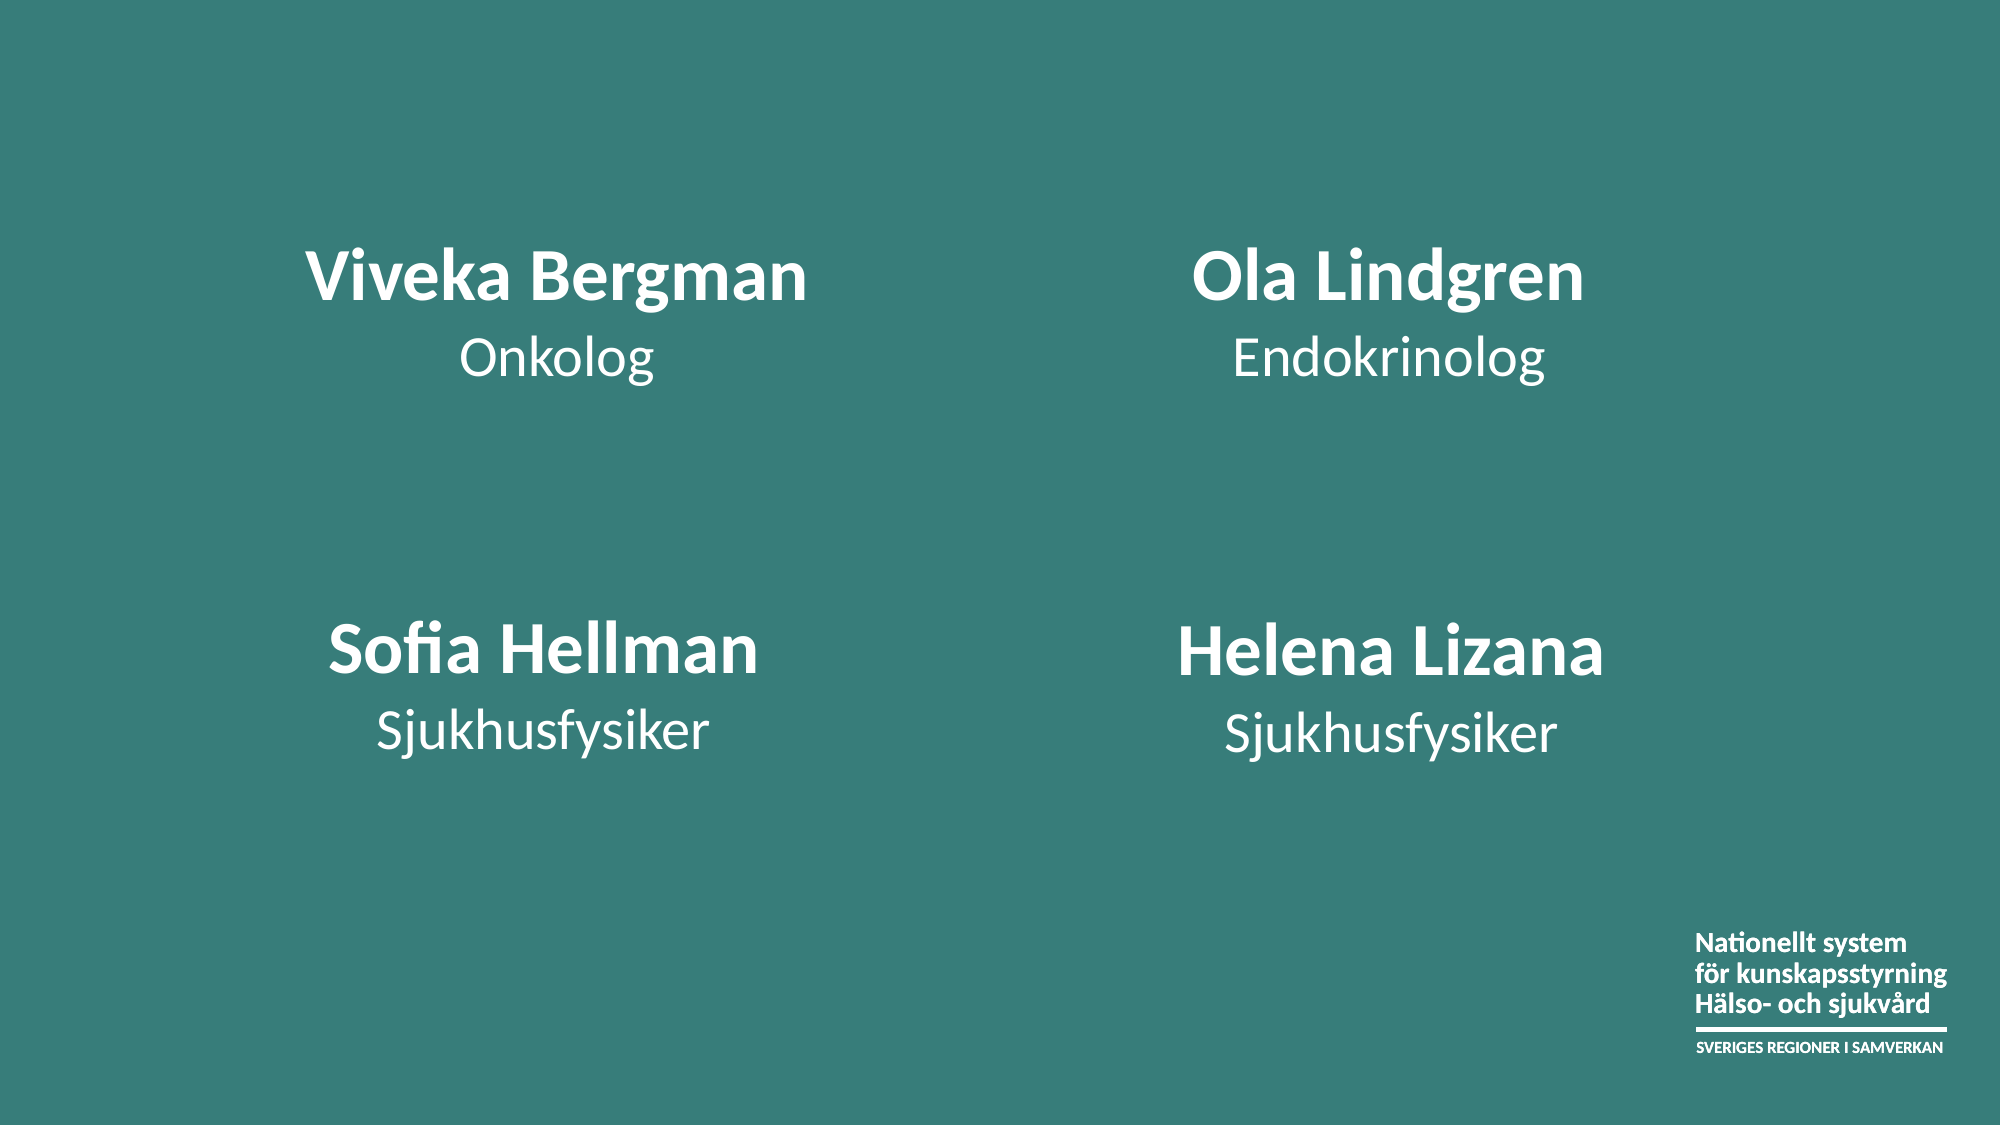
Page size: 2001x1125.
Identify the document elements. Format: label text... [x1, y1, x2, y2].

text_box Sofia Hellman Sjukhusfysiker [0, 611, 1364, 1023]
text_box Ola Lindgren Endokrinolog [1377, 239, 2000, 614]
text_box Helena Lizana Sjukhusfysiker [571, 614, 2000, 1026]
text_box Viveka Bergman Onkolog [0, 239, 1377, 614]
